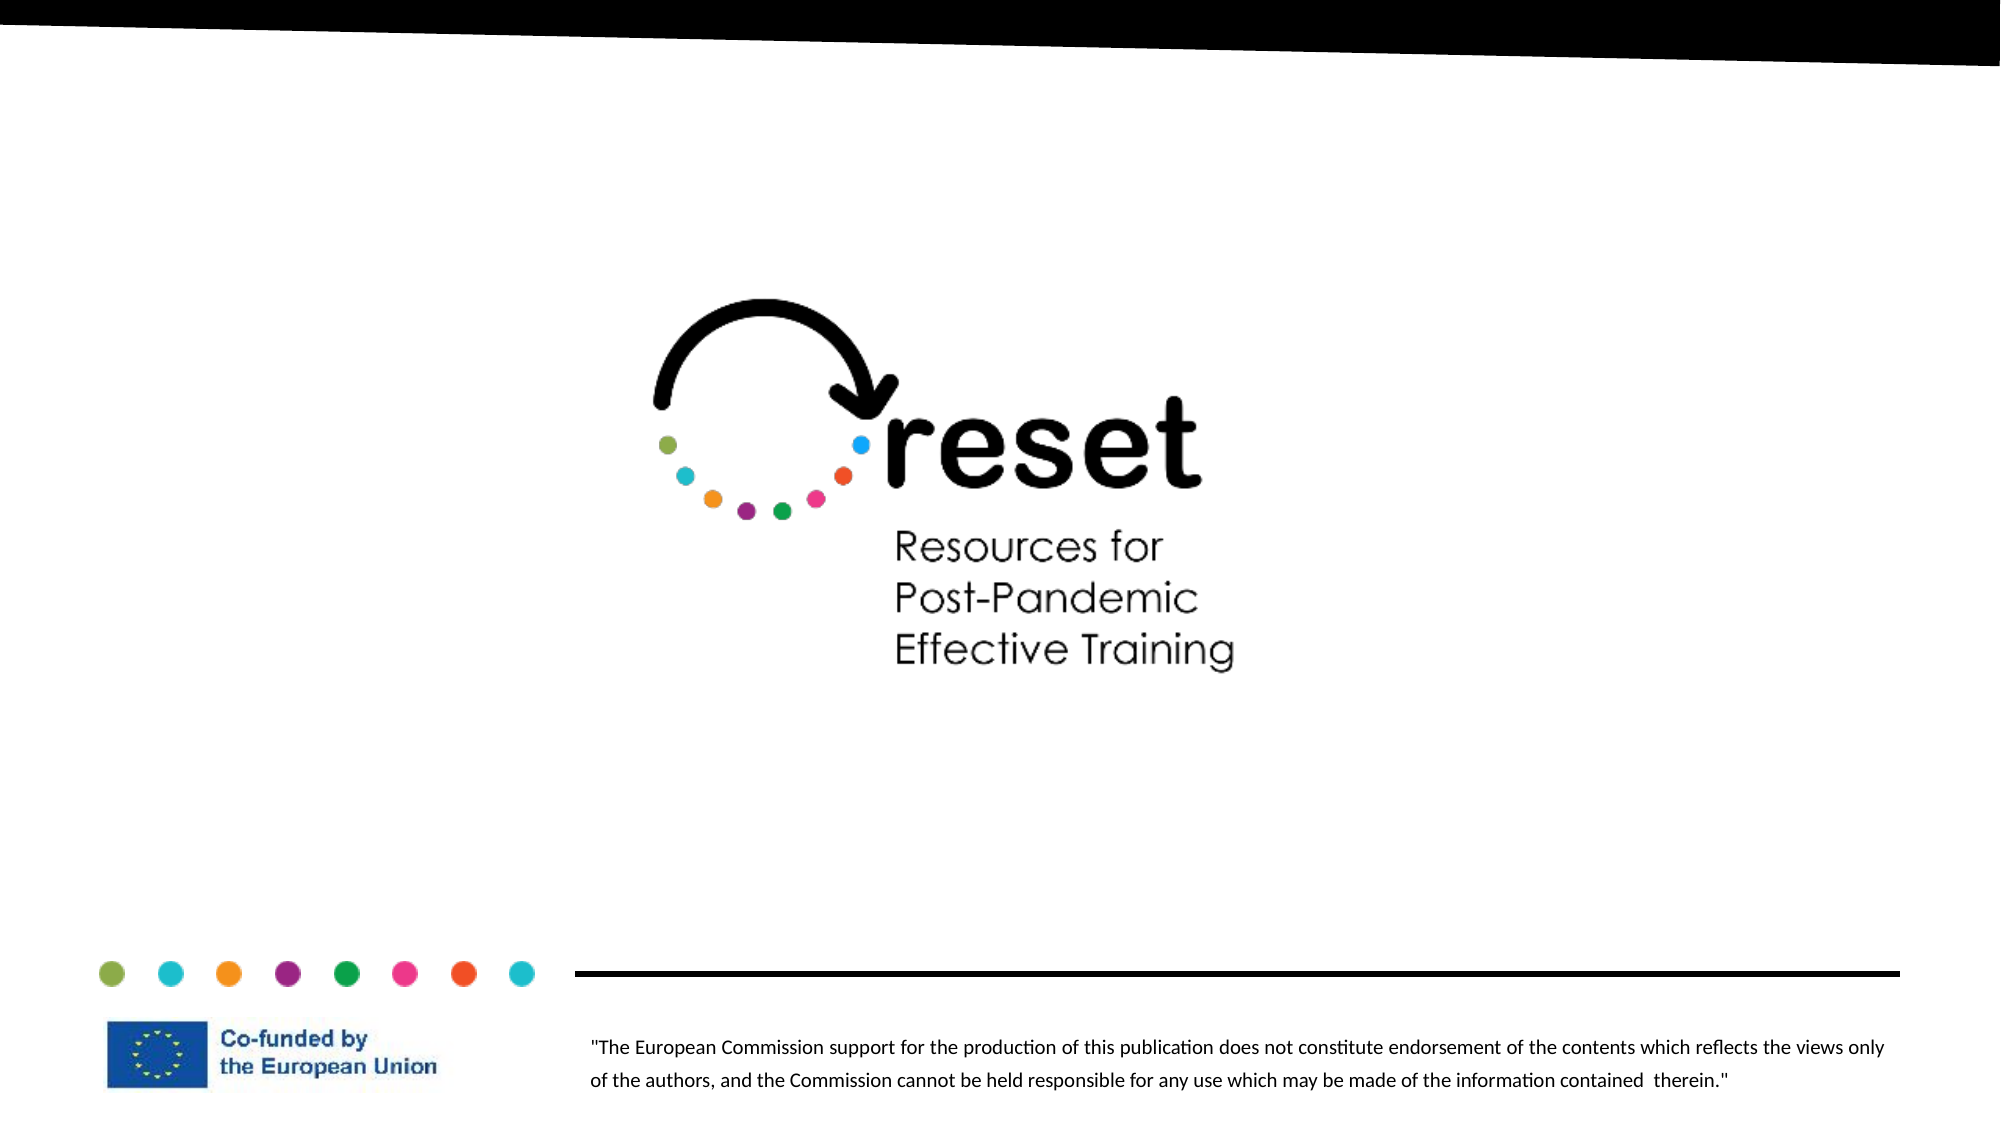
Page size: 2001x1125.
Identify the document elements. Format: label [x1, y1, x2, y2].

picture [451, 961, 477, 987]
picture [275, 961, 301, 987]
picture [99, 961, 125, 987]
picture [392, 961, 418, 987]
picture [630, 268, 1273, 697]
picture [216, 961, 242, 987]
picture [103, 1017, 463, 1093]
picture [158, 961, 184, 987]
picture [334, 961, 360, 987]
picture [509, 961, 535, 987]
